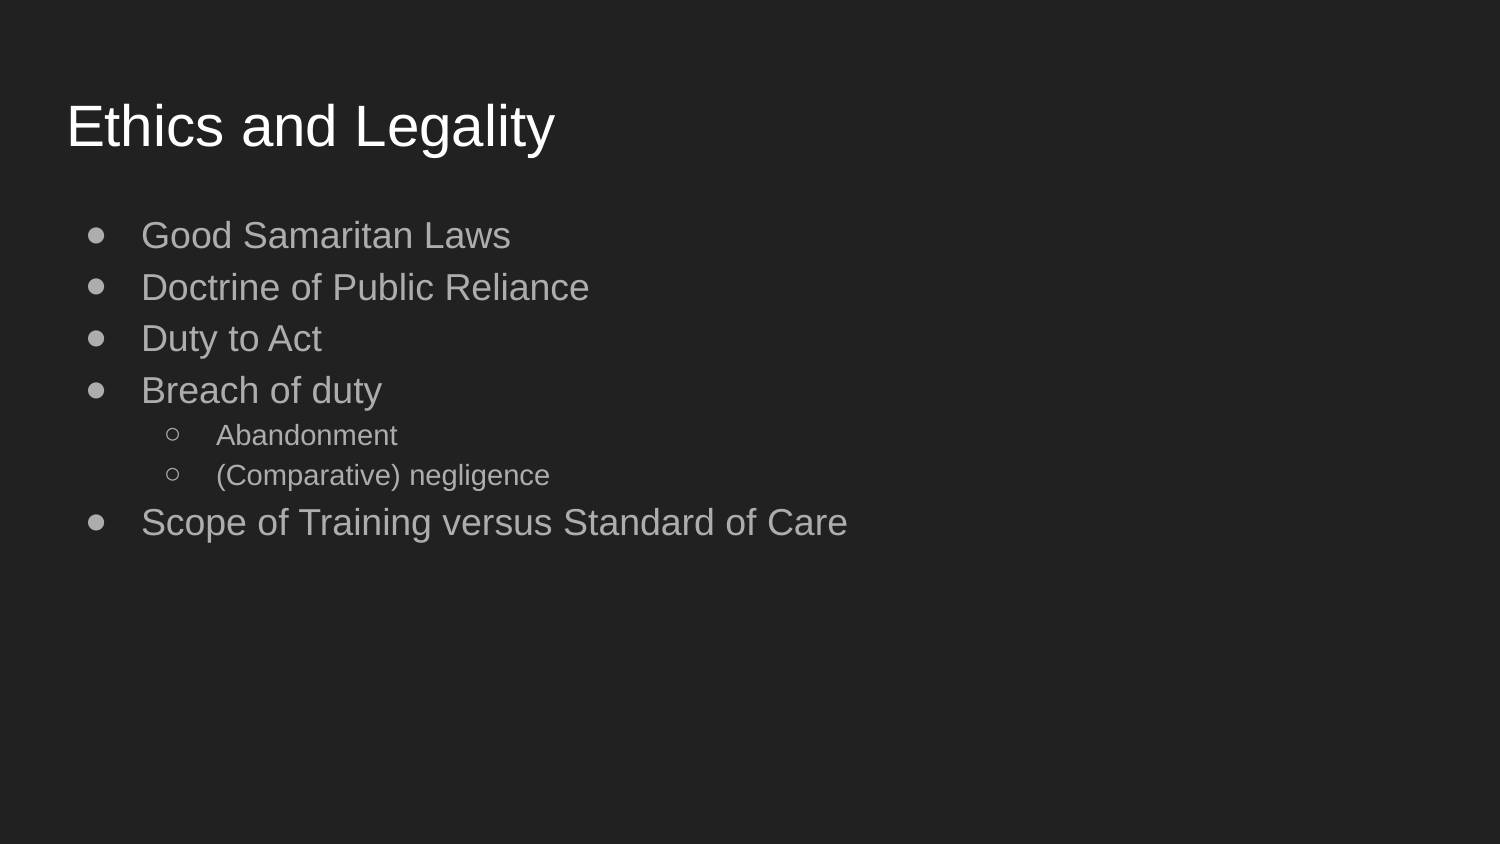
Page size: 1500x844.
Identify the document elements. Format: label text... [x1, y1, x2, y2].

title Ethics and Legality [51, 72, 1449, 167]
list Good Samaritan Laws Doctrine of Public Reliance Duty to Act Breach of duty Abandonment (Comparative) negligence Scope of Training versus Standard of Care [51, 189, 1449, 750]
